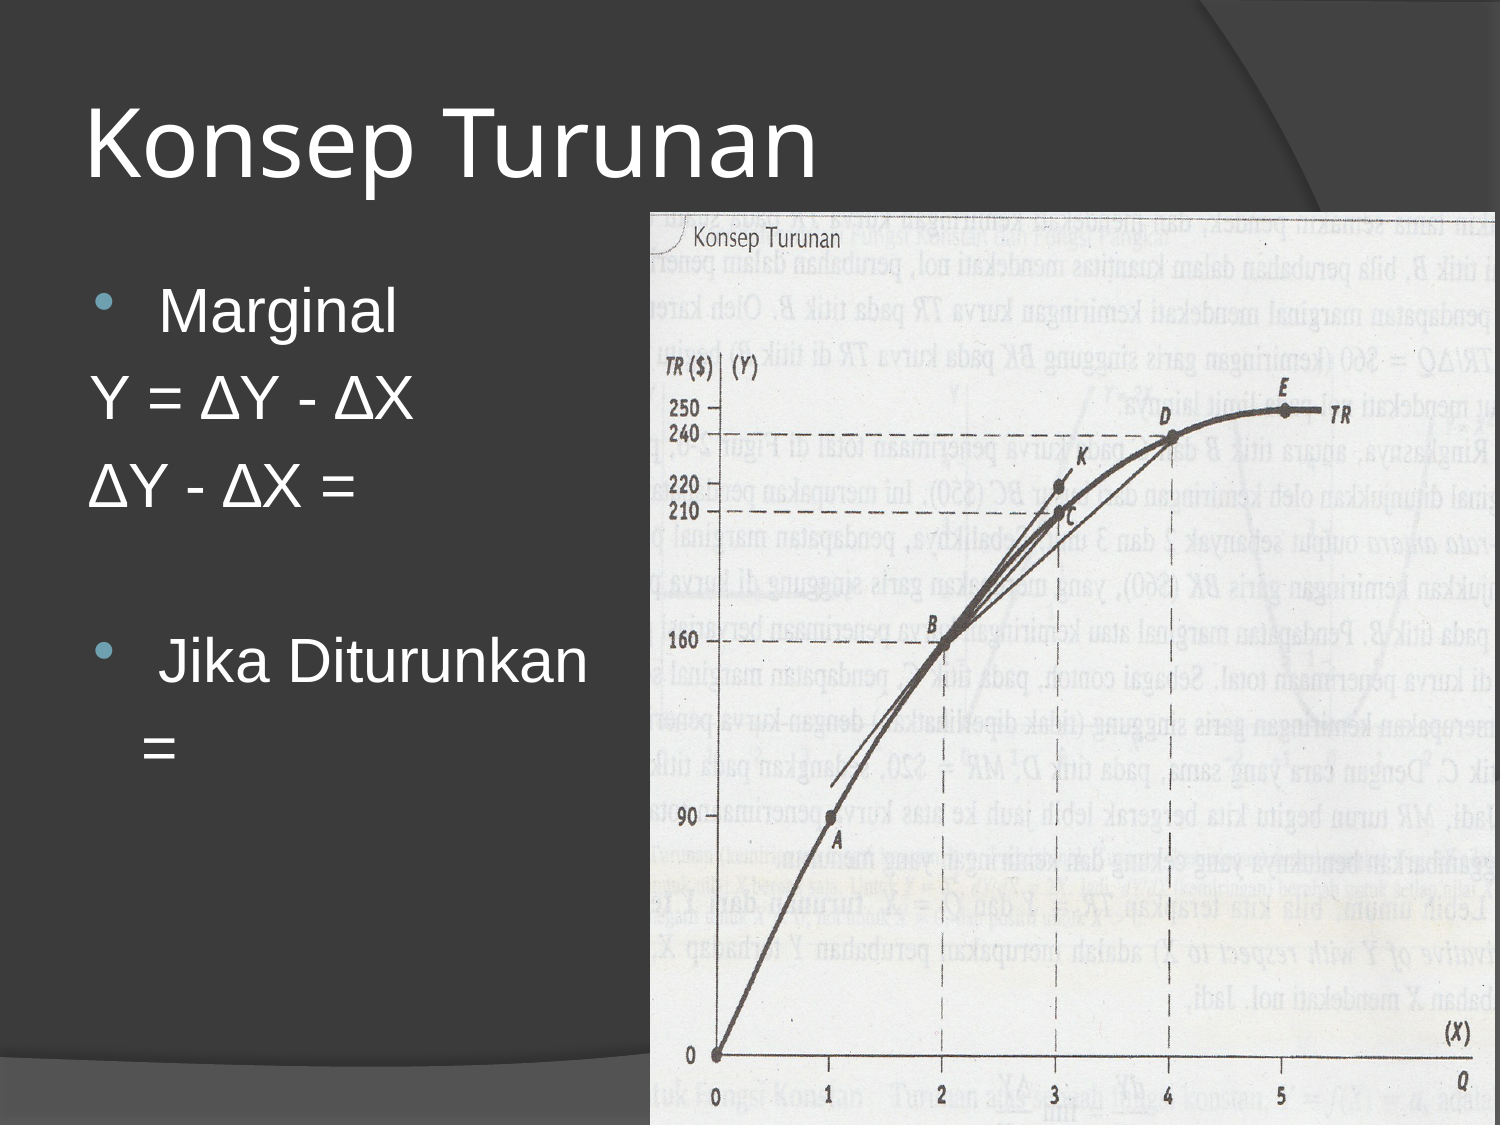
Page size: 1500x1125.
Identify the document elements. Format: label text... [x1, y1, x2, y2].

title Konsep Turunan [75, 45, 1300, 233]
picture [649, 212, 1495, 1125]
